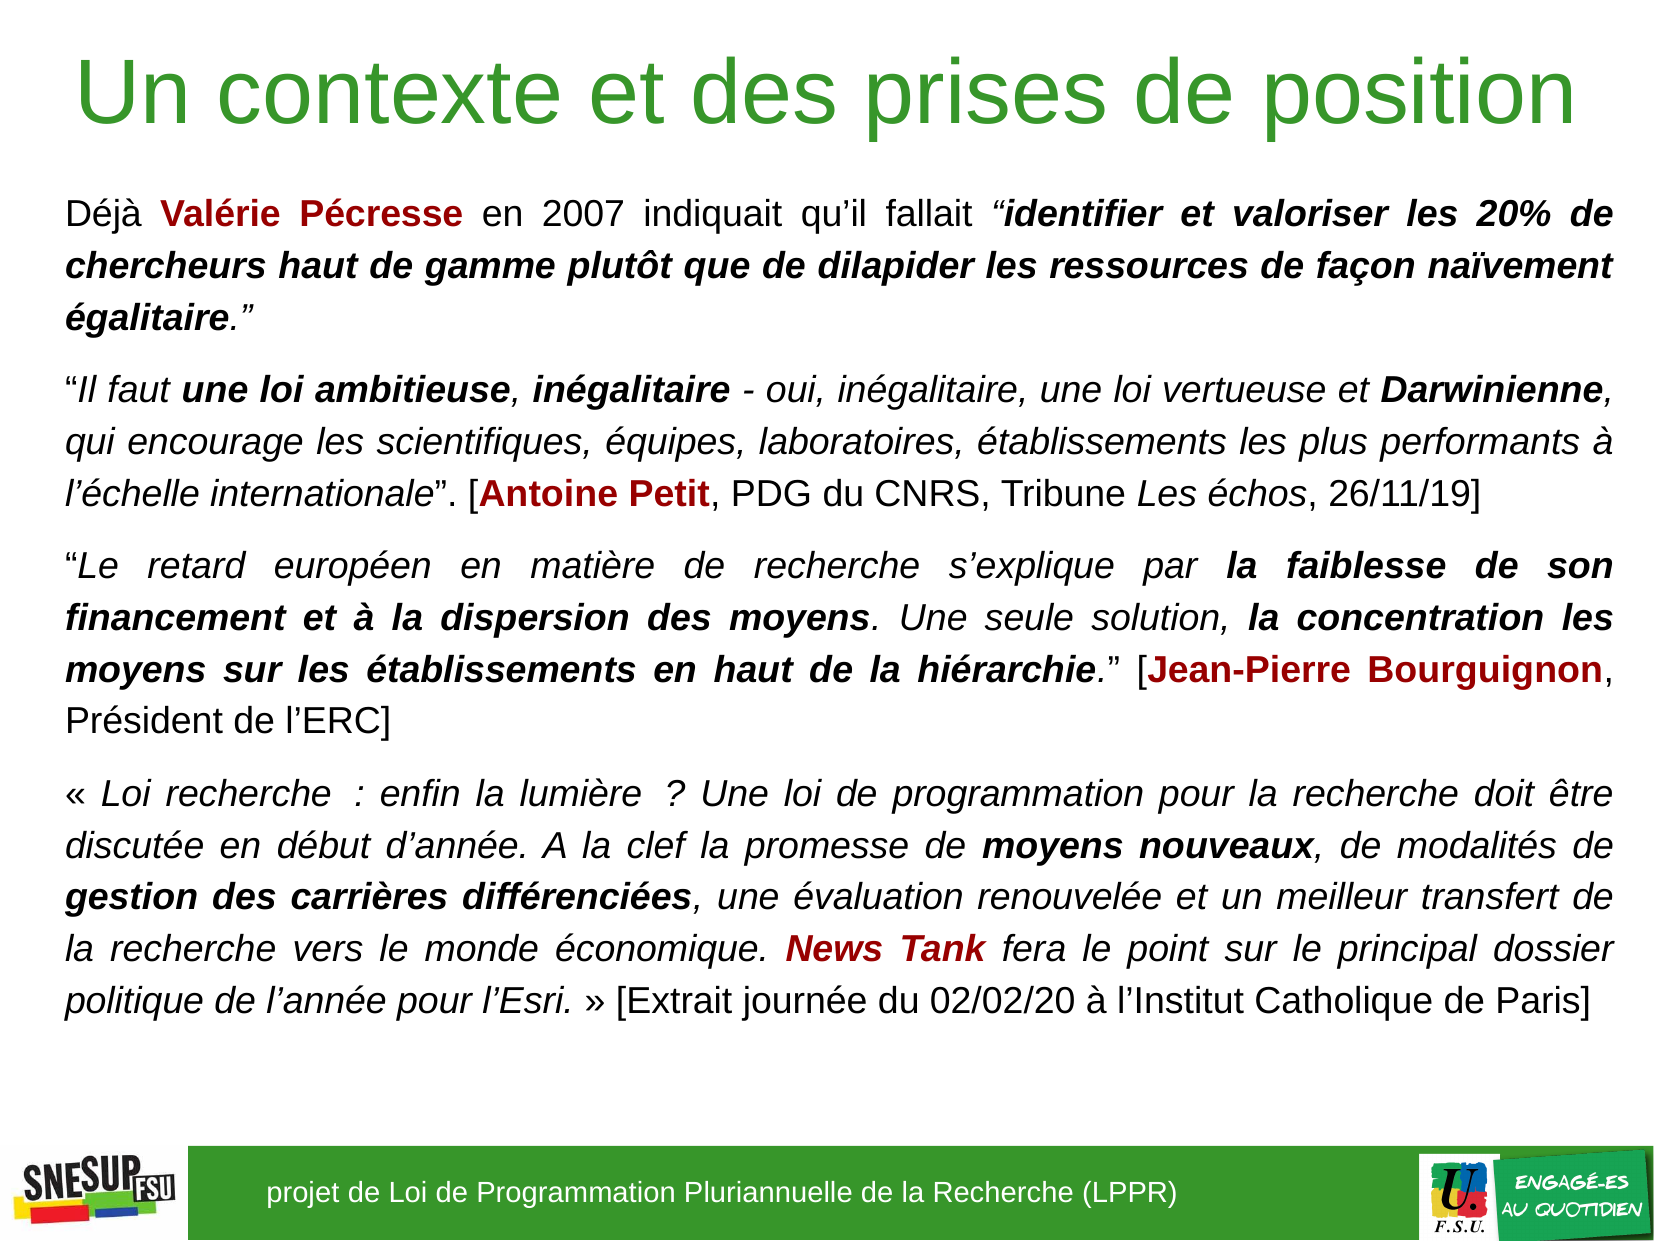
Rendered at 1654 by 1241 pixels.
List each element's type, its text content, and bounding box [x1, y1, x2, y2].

picture [1419, 1145, 1654, 1241]
text_box Un contexte et des prises de position [0, 0, 1654, 175]
text_box Déjà Valérie Pécresse en 2007 indiquait qu’il fallait “identifier et valoriser les 20% de chercheurs haut de gamme plutôt que de dilapider les ressources de façon naïvement égalitaire.” “Il faut une loi ambitieuse, inégalitaire - oui, inégalitaire, une loi vertueuse et Darwinienne, qui encourage les scientifiques, équipes, laboratoires, établissements les plus performants à l’échelle internationale”. [Antoine Petit, PDG du CNRS, Tribune Les échos, 26/11/19] “Le retard européen en matière de recherche s’explique par la faiblesse de son financement et à la dispersion des moyens. Une seule solution, la concentration les moyens sur les établissements en haut de la hiérarchie.” [Jean-Pierre Bourguignon, Président de l’ERC] « Loi recherche : enfin la lumière ? Une loi de programmation pour la recherche doit être discutée en début d’année. A la clef la promesse de moyens nouveaux, de modalités de gestion des carrières différenciées, une évaluation renouvelée et un meilleur transfert de la recherche vers le monde économique. News Tank fera le point sur le principal dossier politique de l’année pour l’Esri. » [Extrait journée du 02/02/20 à l’Institut Catholique de Paris] [0, 175, 1629, 1143]
picture [0, 1145, 188, 1240]
